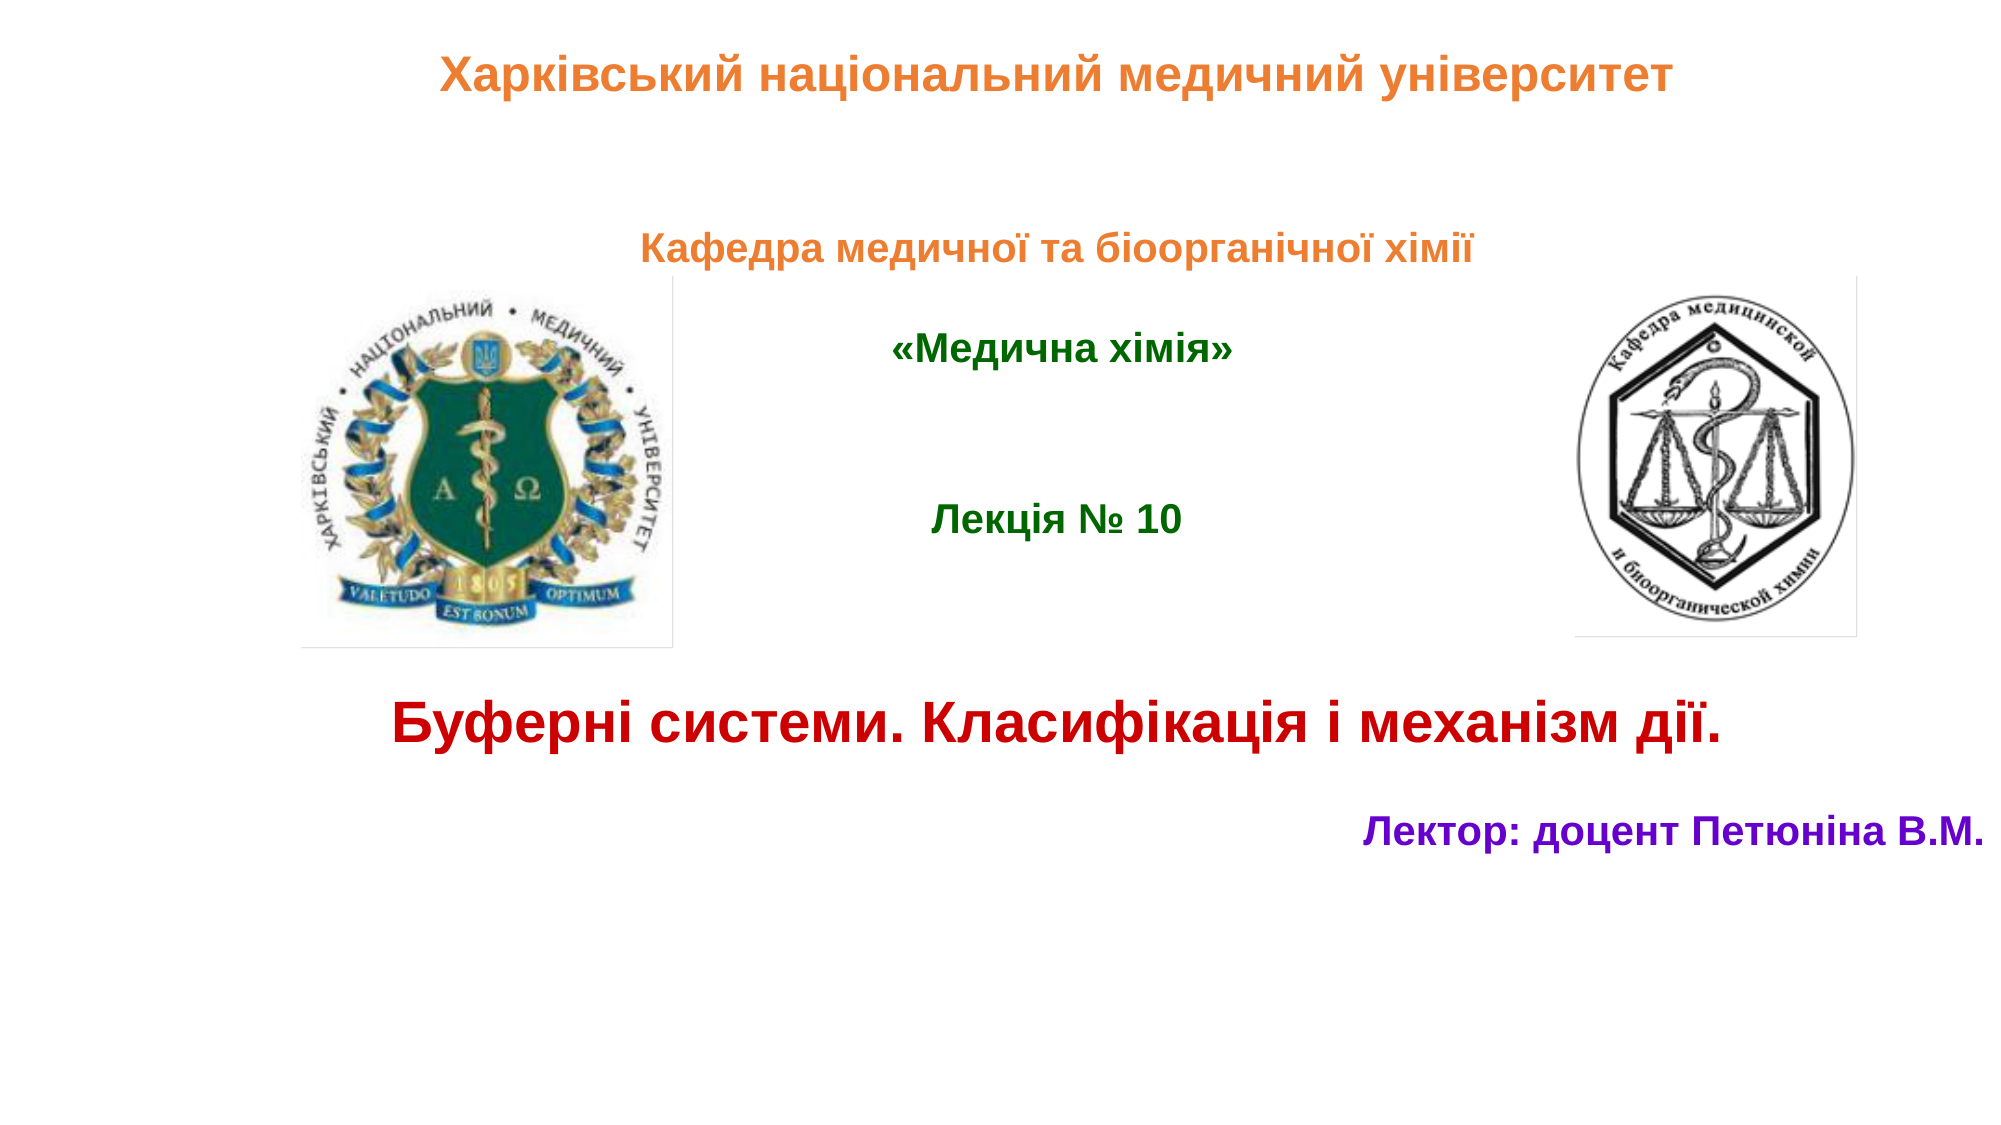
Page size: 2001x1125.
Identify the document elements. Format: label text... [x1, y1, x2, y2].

text_box Харківський національний медичний університет Кафедра медичної та біоорганічної хімії «Медична хімія» Лекція № 10 Буферні системи. Класифікація і механізм дії. Лектор: доцент Петюніна В.М. [114, 33, 2000, 982]
picture [1575, 276, 1859, 639]
picture [301, 276, 675, 650]
